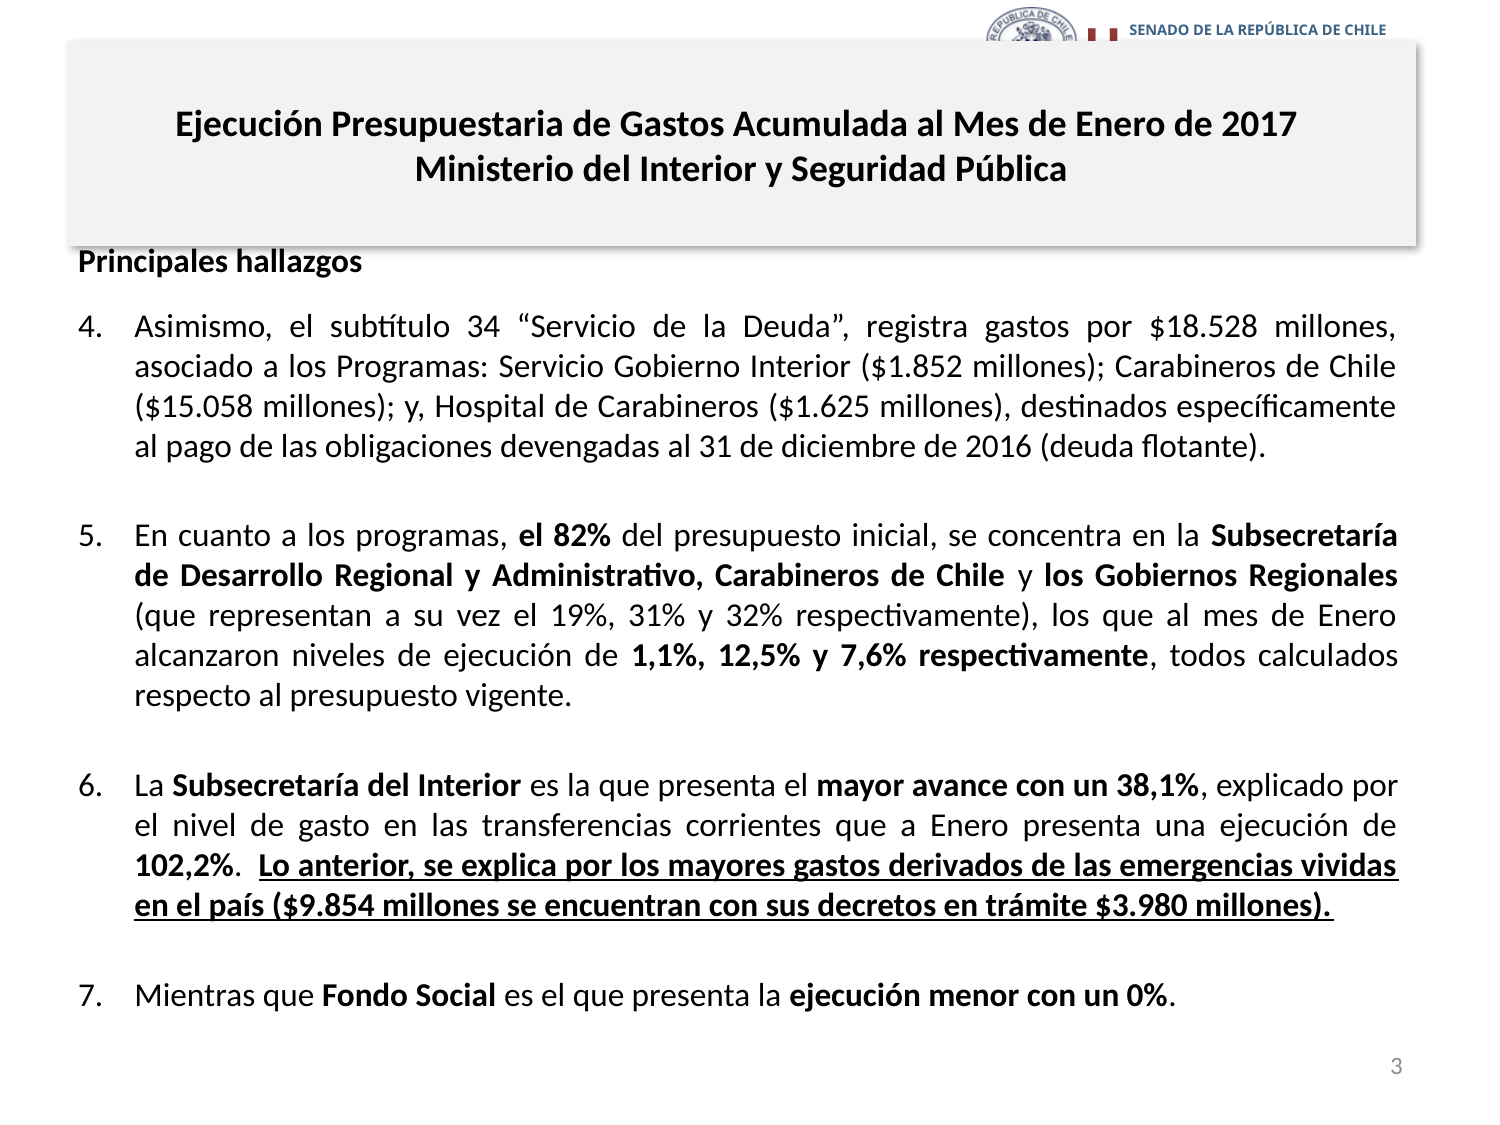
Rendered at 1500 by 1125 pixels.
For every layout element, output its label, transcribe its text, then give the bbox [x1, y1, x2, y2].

text_box Principales hallazgos Asimismo, el subtítulo 34 “Servicio de la Deuda”, registra gastos por $18.528 millones, asociado a los Programas: Servicio Gobierno Interior ($1.852 millones); Carabineros de Chile ($15.058 millones); y, Hospital de Carabineros ($1.625 millones), destinados específicamente al pago de las obligaciones devengadas al 31 de diciembre de 2016 (deuda flotante). En cuanto a los programas, el 82% del presupuesto inicial, se concentra en la Subsecretaría de Desarrollo Regional y Administrativo, Carabineros de Chile y los Gobiernos Regionales (que representan a su vez el 19%, 31% y 32% respectivamente), los que al mes de Enero alcanzaron niveles de ejecución de 1,1%, 12,5% y 7,6% respectivamente, todos calculados respecto al presupuesto vigente. La Subsecretaría del Interior es la que presenta el mayor avance con un 38,1%, explicado por el nivel de gasto en las transferencias corrientes que a Enero presenta una ejecución de 102,2%. Lo anterior, se explica por los mayores gastos derivados de las emergencias vividas en el país ($9.854 millones se encuentran con sus decretos en trámite $3.980 millones). Mientras que Fondo Social es el que presenta la ejecución menor con un 0%. [63, 231, 1414, 1071]
picture [986, 7, 1079, 41]
slide_number 3 [1067, 1035, 1418, 1095]
title Ejecución Presupuestaria de Gastos Acumulada al Mes de Enero de 2017 Ministerio del Interior y Seguridad Pública [67, 41, 1415, 246]
